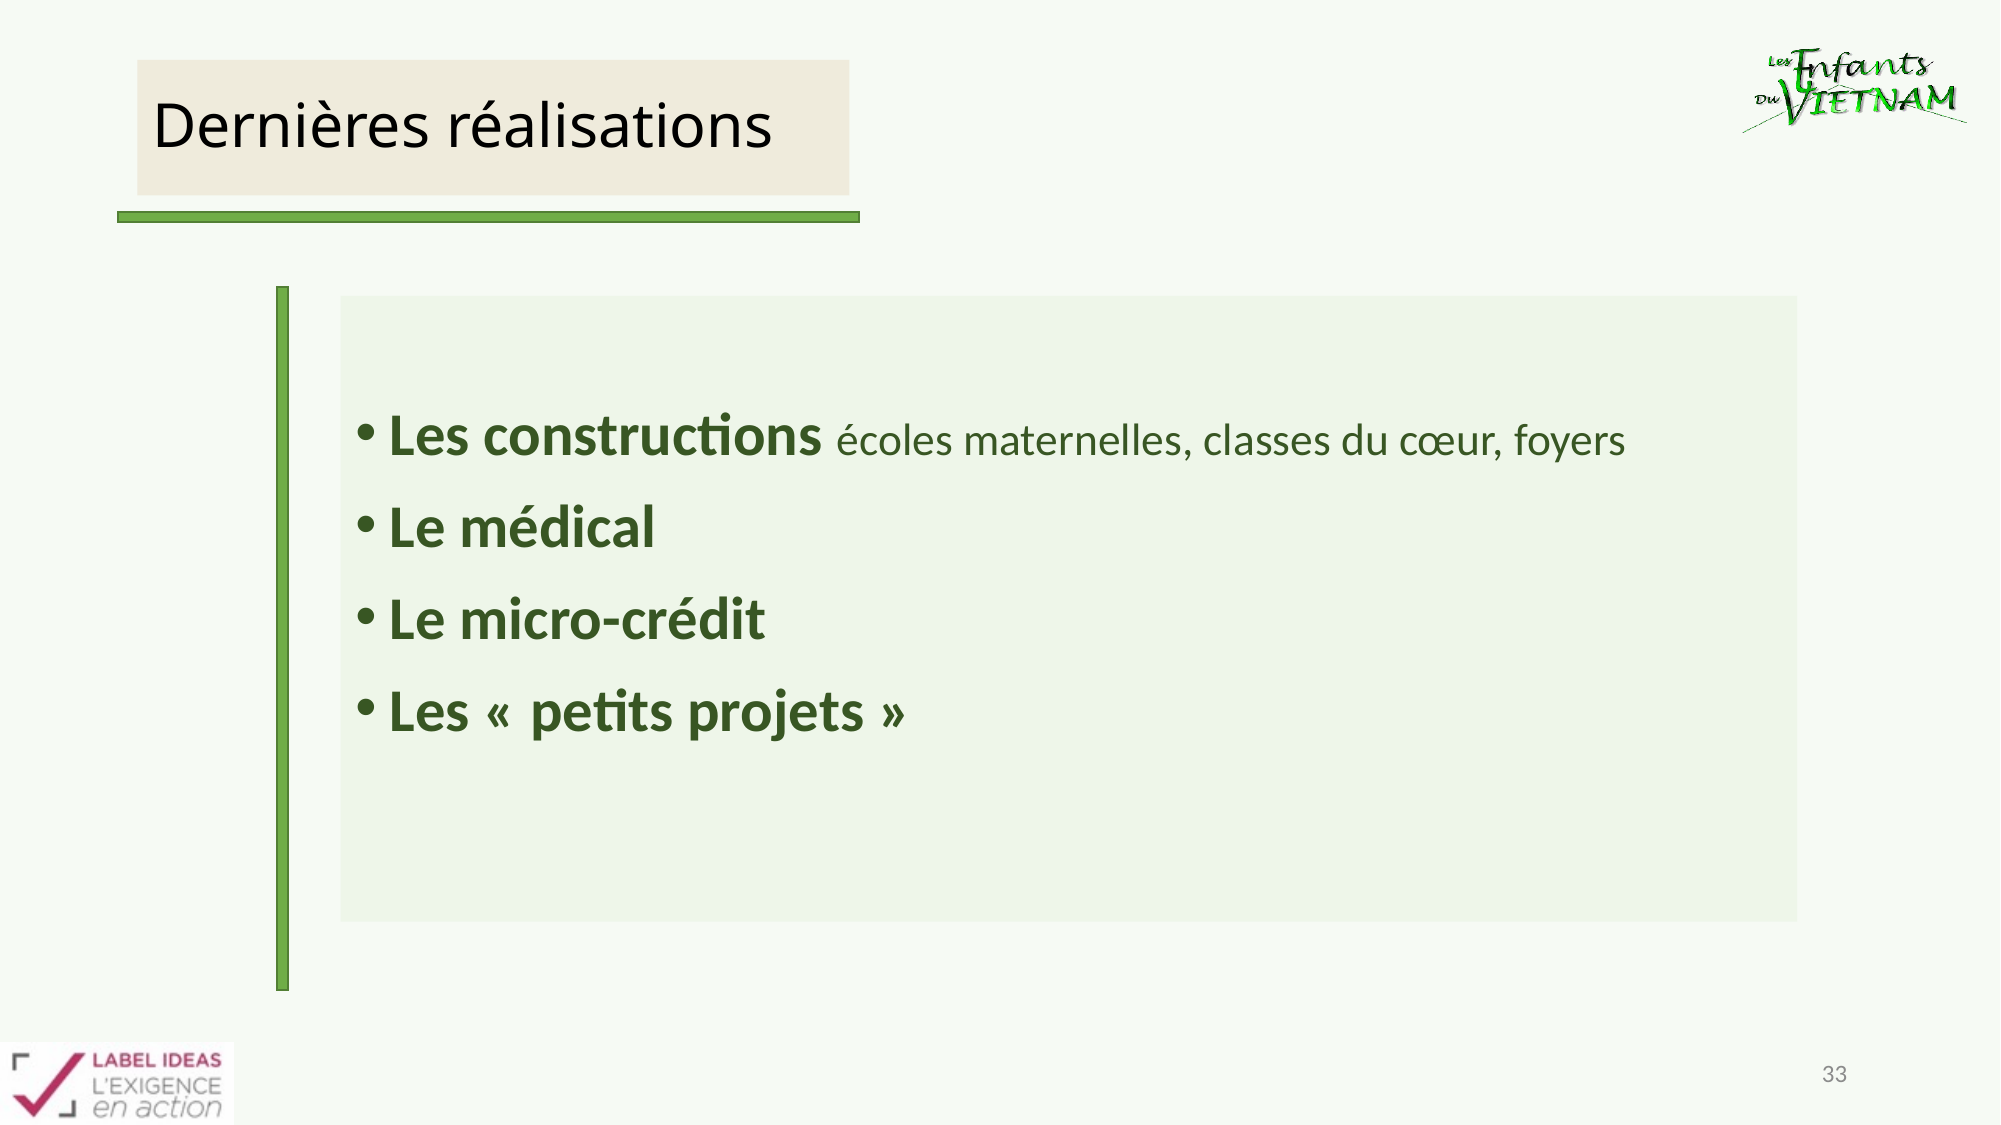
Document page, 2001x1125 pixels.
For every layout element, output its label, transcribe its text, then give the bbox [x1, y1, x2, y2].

picture [1709, 0, 2000, 161]
slide_number 33 [1412, 1042, 1863, 1103]
text_box [276, 286, 289, 991]
text_box [117, 211, 860, 223]
title Dernières réalisations [137, 59, 850, 196]
list Les constructions écoles maternelles, classes du cœur, foyers Le médical Le micro-crédit Les « petits projets » [340, 295, 1798, 922]
picture [0, 1042, 234, 1125]
